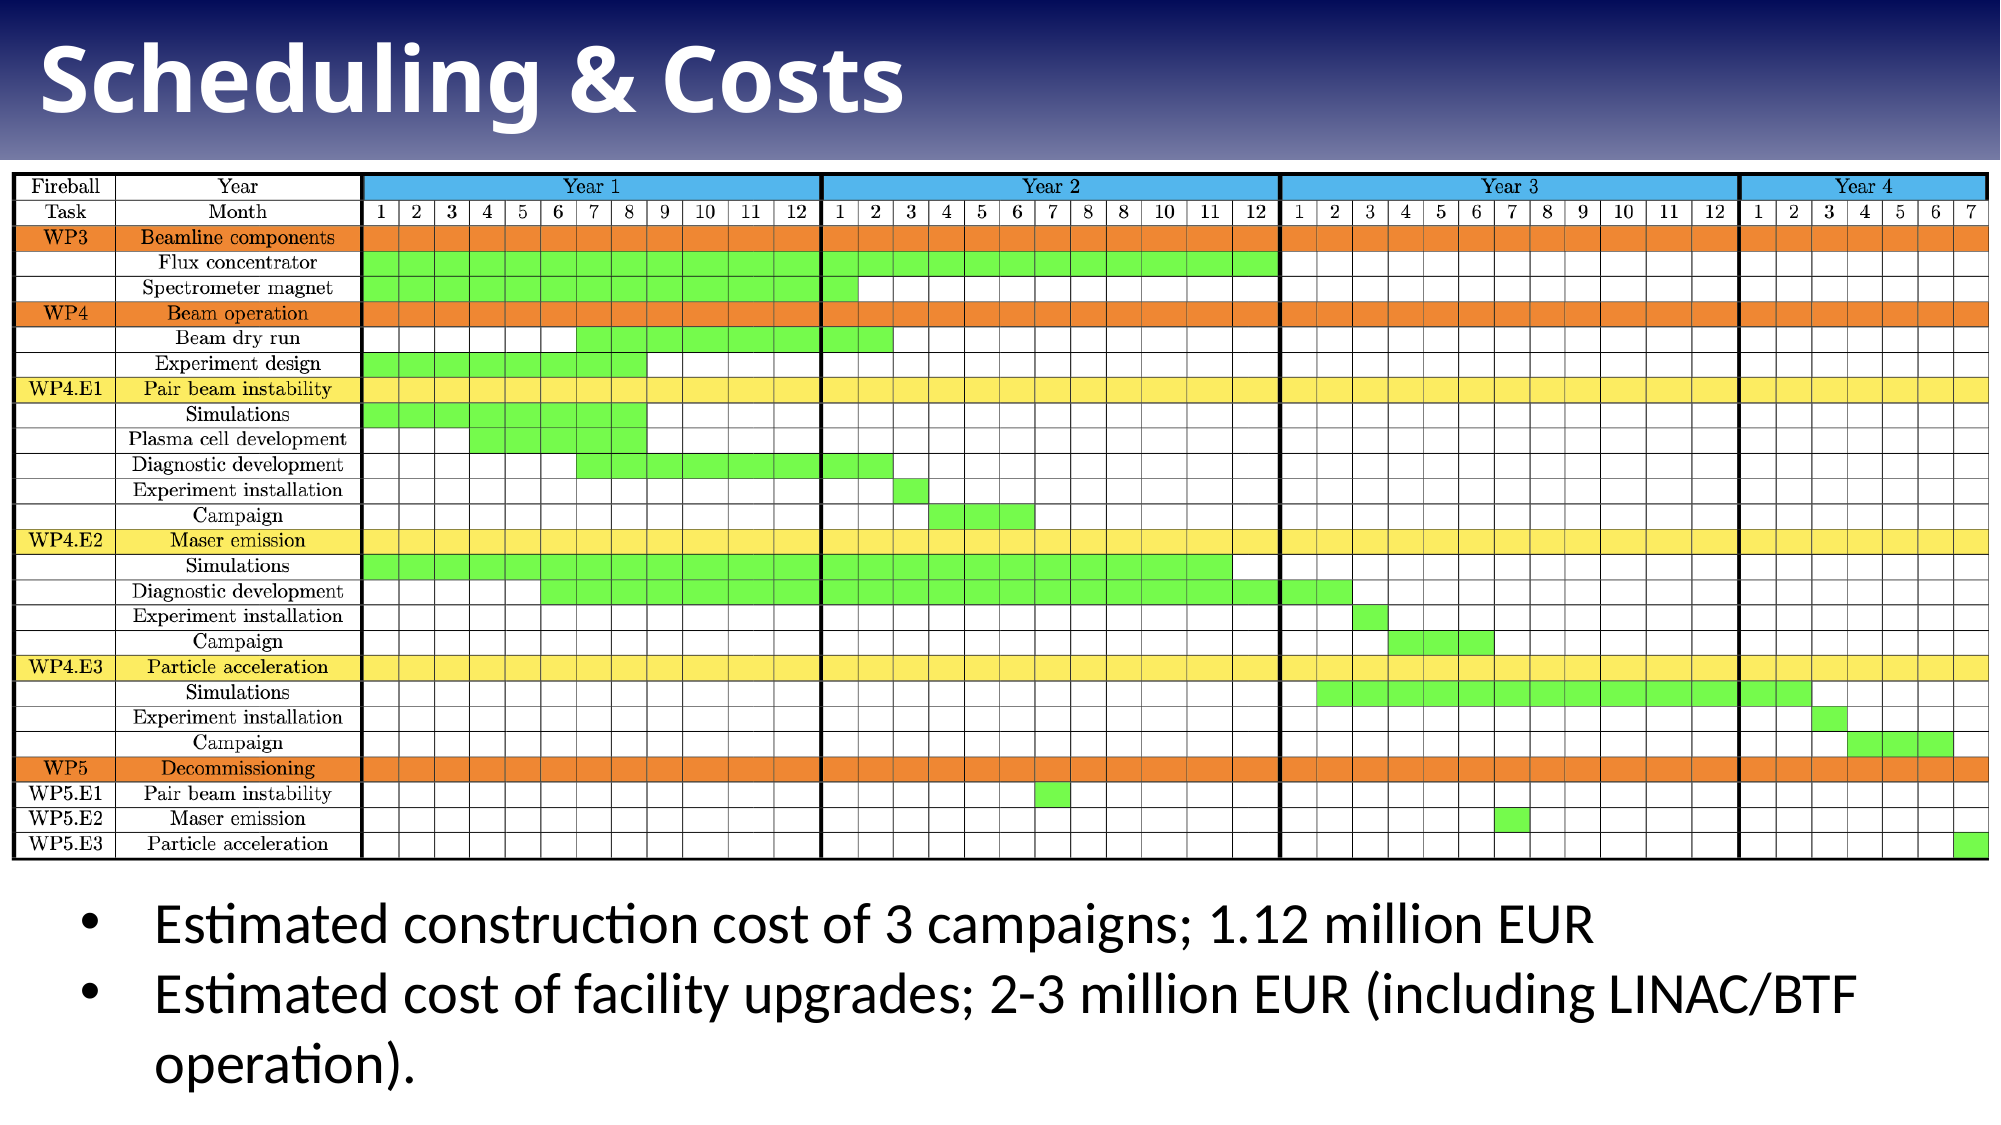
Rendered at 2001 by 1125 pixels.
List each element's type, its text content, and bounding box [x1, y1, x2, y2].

title Scheduling & Costs [25, 5, 1750, 160]
text_box Estimated construction cost of 3 campaigns; 1.12 million EUR Estimated cost of facility upgrades; 2-3 million EUR (including LINAC/BTF operation). [65, 878, 1933, 1103]
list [0, 160, 2000, 871]
